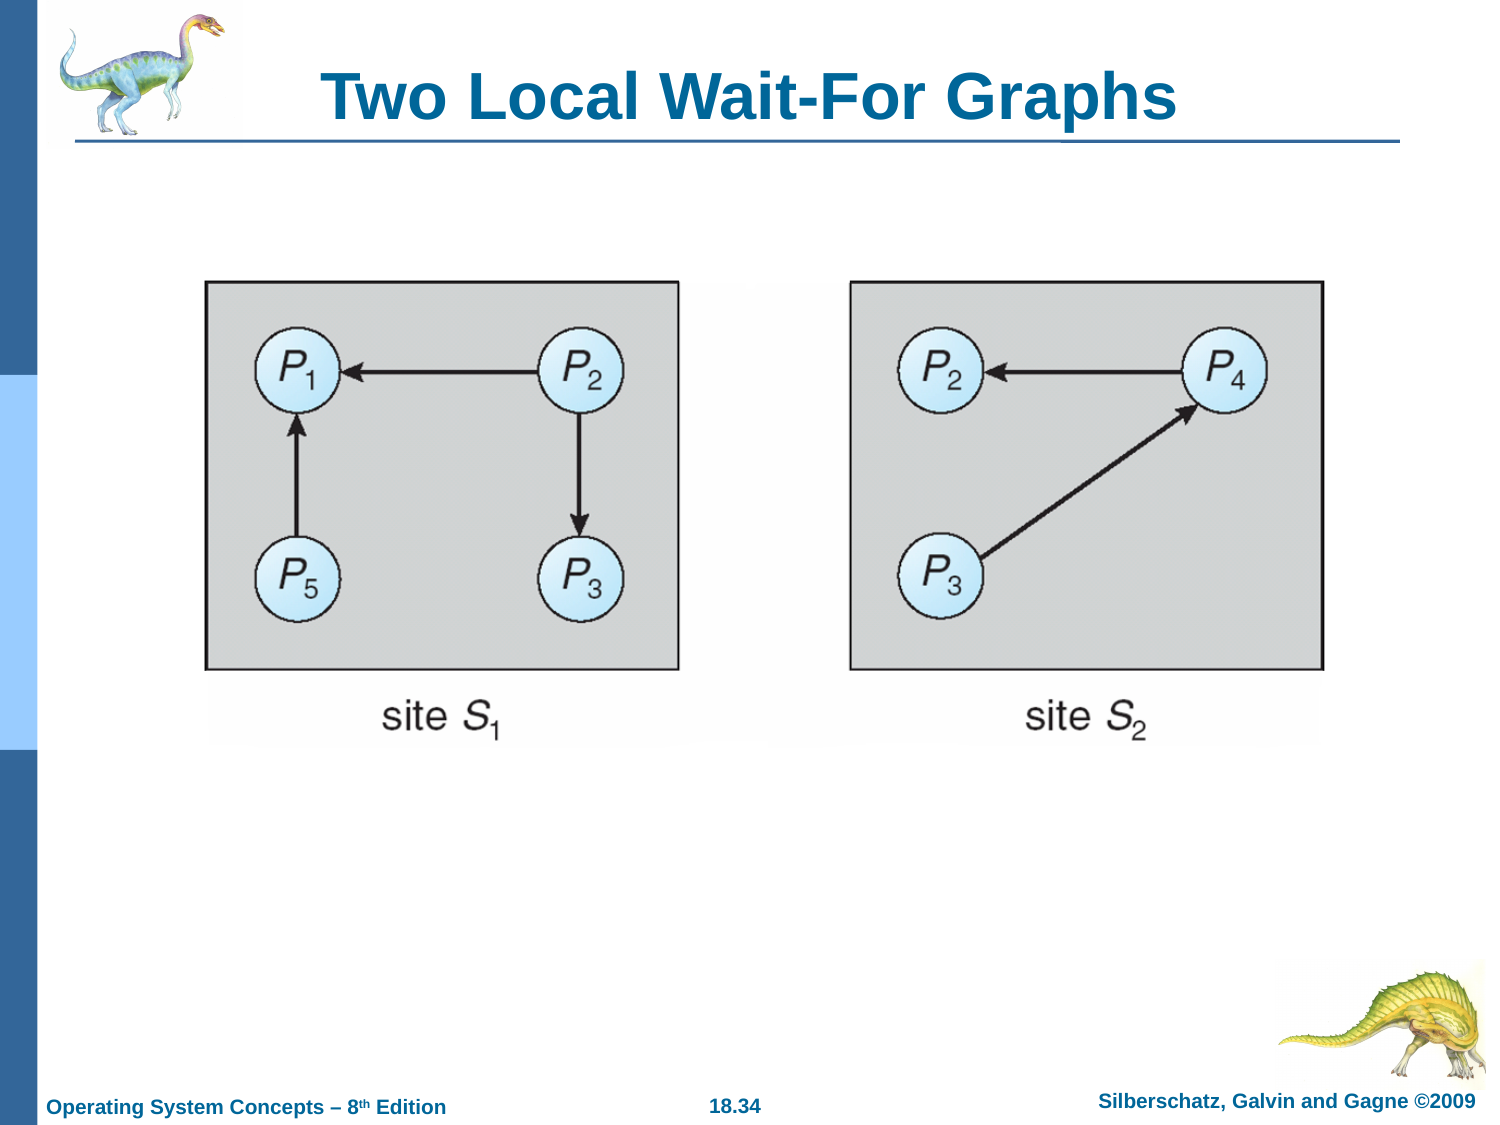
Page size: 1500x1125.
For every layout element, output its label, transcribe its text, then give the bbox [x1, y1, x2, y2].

picture [1275, 959, 1486, 1090]
picture [46, 0, 243, 149]
title Two Local Wait-For Graphs [74, 45, 1426, 141]
picture [197, 273, 1333, 756]
